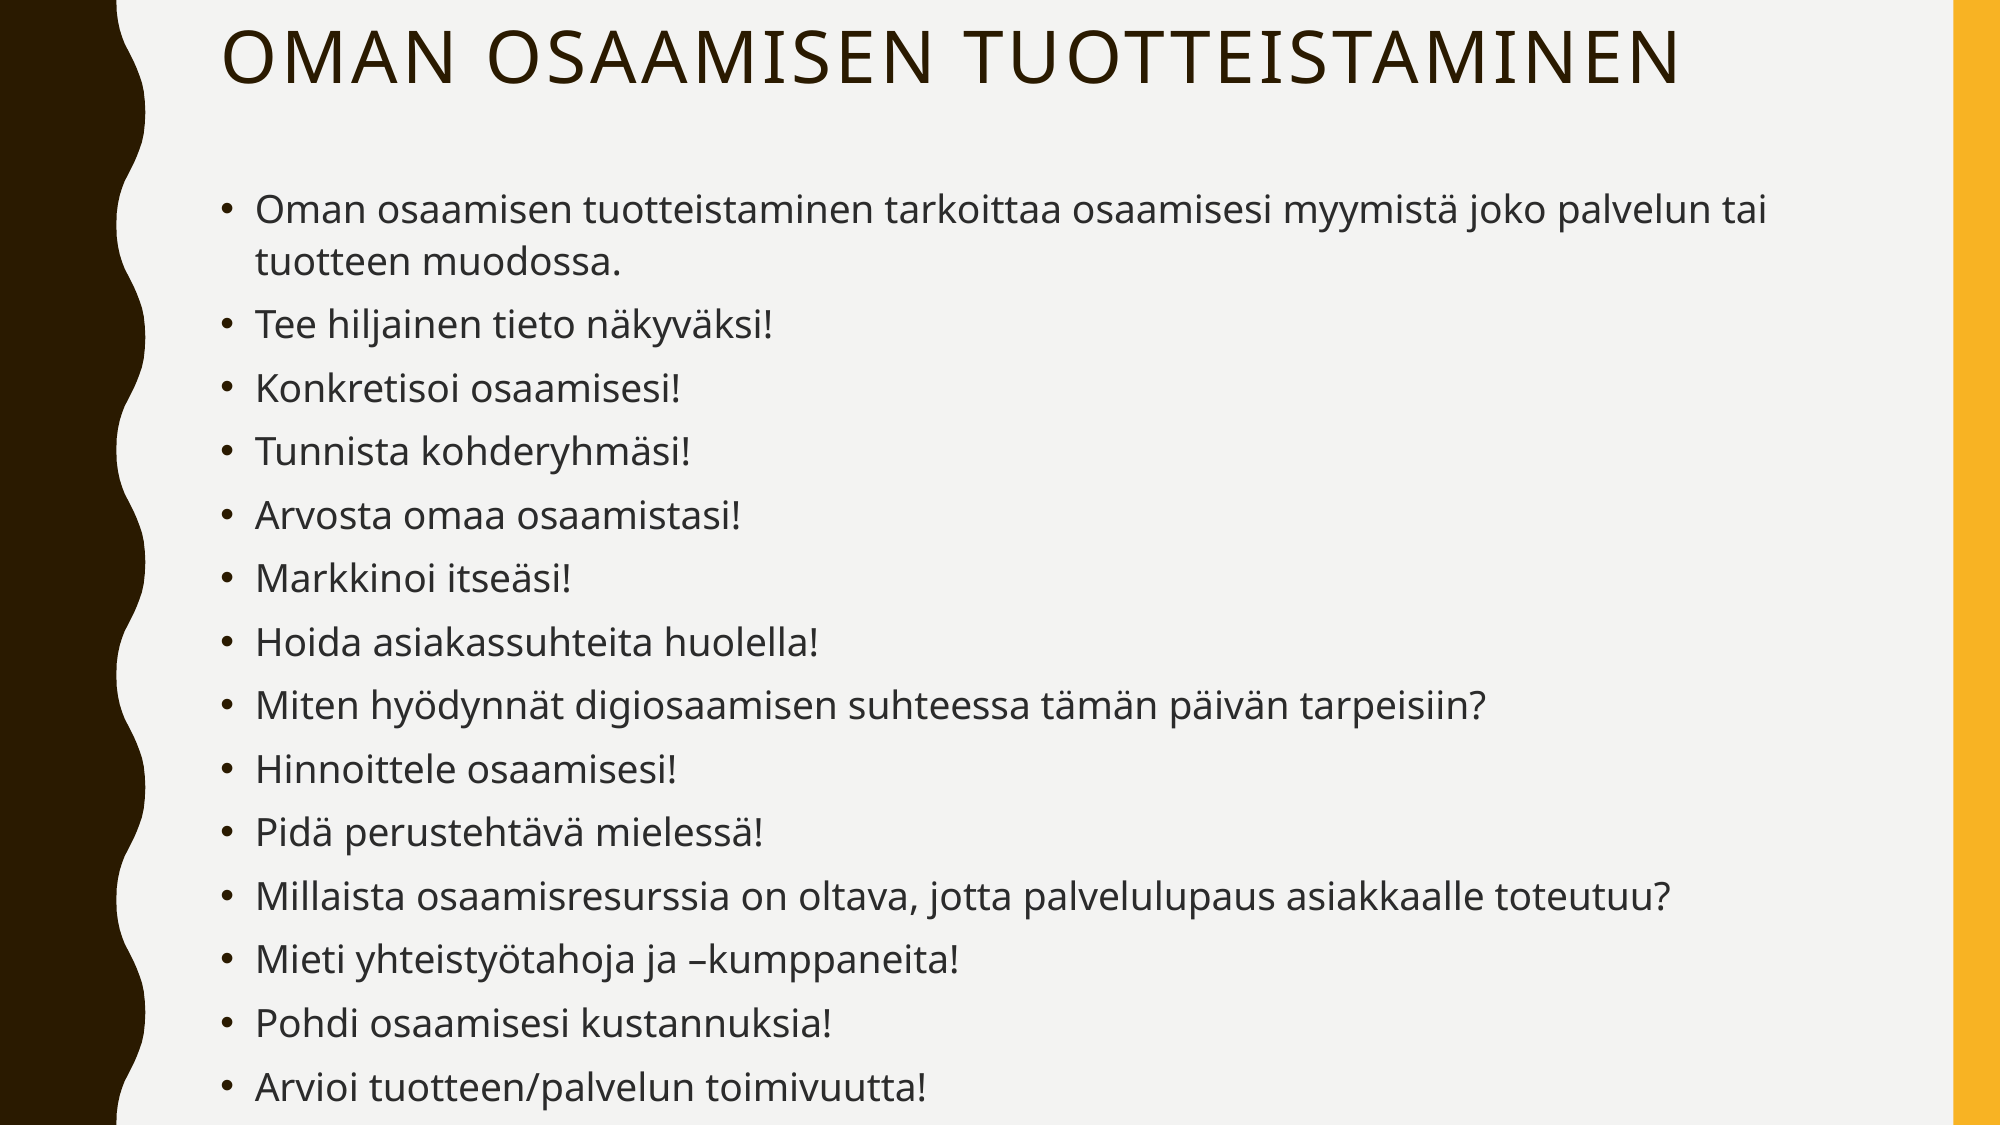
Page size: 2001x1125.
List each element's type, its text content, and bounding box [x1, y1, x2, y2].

list Oman osaamisen tuotteistaminen tarkoittaa osaamisesi myymistä joko palvelun tai tuotteen muodossa. Tee hiljainen tieto näkyväksi! Konkretisoi osaamisesi! Tunnista kohderyhmäsi! Arvosta omaa osaamistasi! Markkinoi itseäsi! Hoida asiakassuhteita huolella! Miten hyödynnät digiosaamisen suhteessa tämän päivän tarpeisiin? Hinnoittele osaamisesi! Pidä perustehtävä mielessä! Millaista osaamisresurssia on oltava, jotta palvelulupaus asiakkaalle toteutuu? Mieti yhteistyötahoja ja –kumppaneita! Pohdi osaamisesi kustannuksia! Arvioi tuotteen/palvelun toimivuutta! [205, 172, 1875, 1125]
title Oman osaamisen tuotteistaminen [205, 13, 1875, 146]
